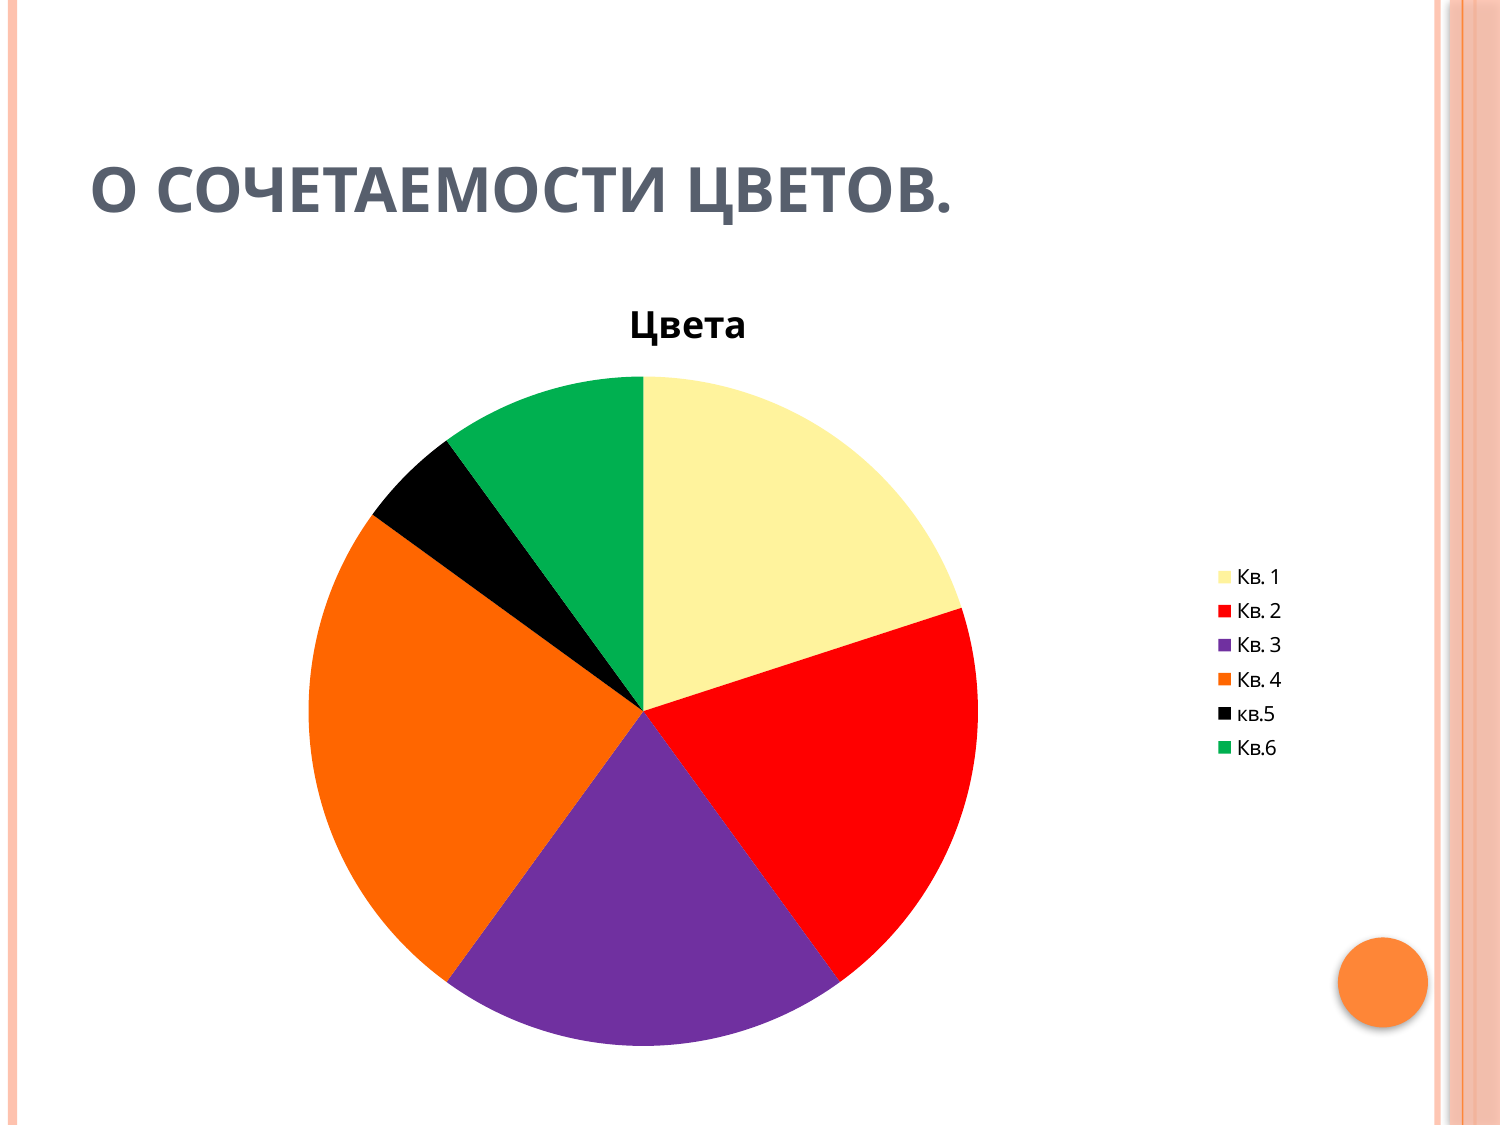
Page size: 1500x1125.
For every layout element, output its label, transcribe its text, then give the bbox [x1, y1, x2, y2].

chart [74, 261, 1301, 1063]
title О сочетаемости цветов. [75, 45, 1300, 233]
